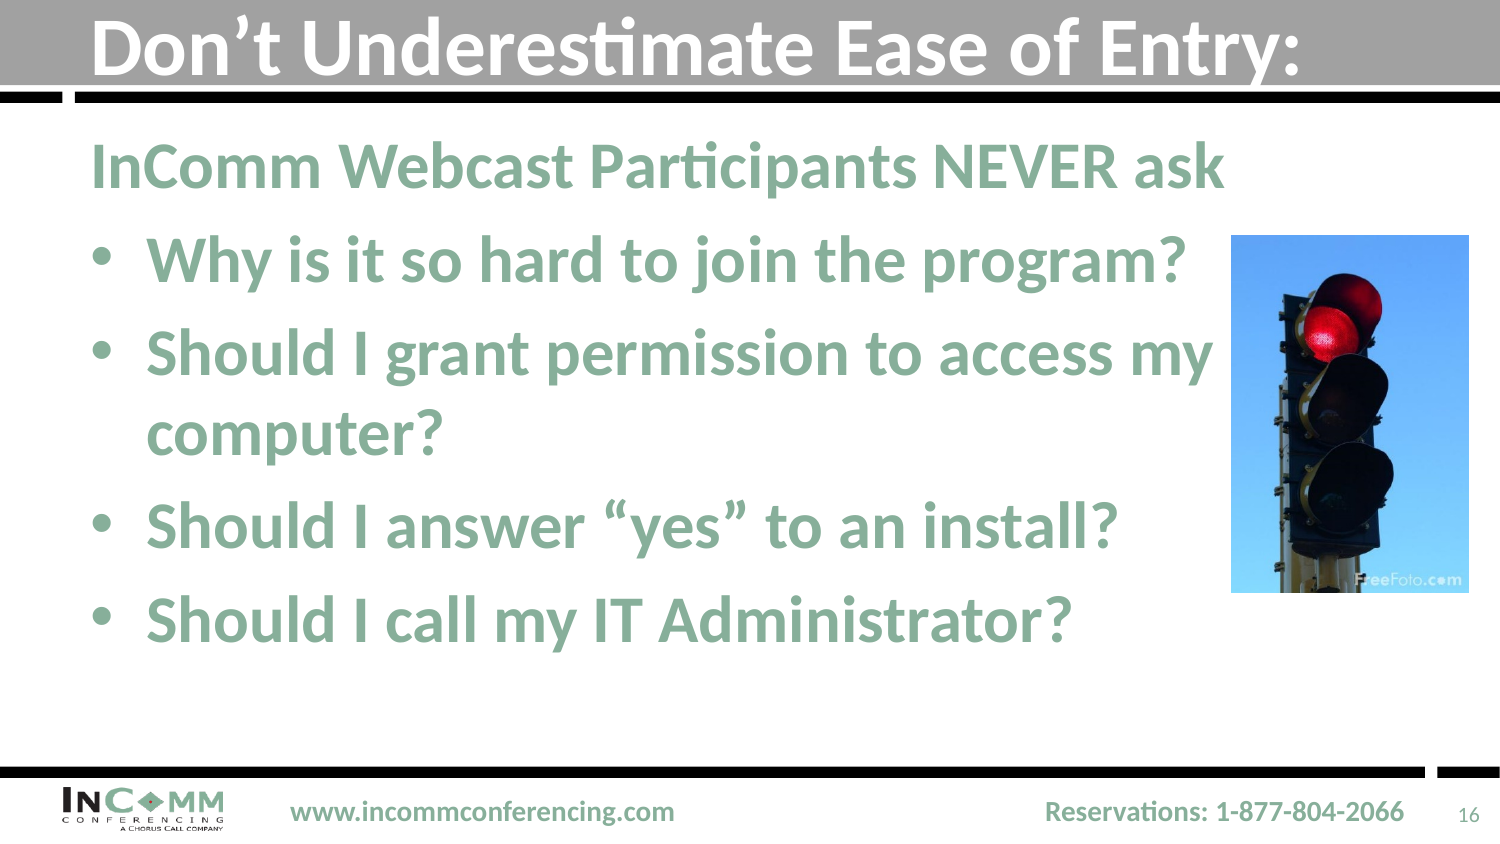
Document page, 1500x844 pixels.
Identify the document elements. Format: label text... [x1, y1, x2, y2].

footer www.incommconferencing.com Reservations: 1-877-804-2066 [275, 789, 1425, 835]
picture [62, 787, 223, 831]
list InComm Webcast Participants NEVER ask Why is it so hard to join the program? Should I grant permission to access my computer? Should I answer “yes” to an install? Should I call my IT Administrator? [75, 114, 1425, 760]
picture [1230, 235, 1469, 593]
title Don’t Underestimate Ease of Entry: [75, 0, 1425, 86]
slide_number 16 [1437, 789, 1500, 835]
